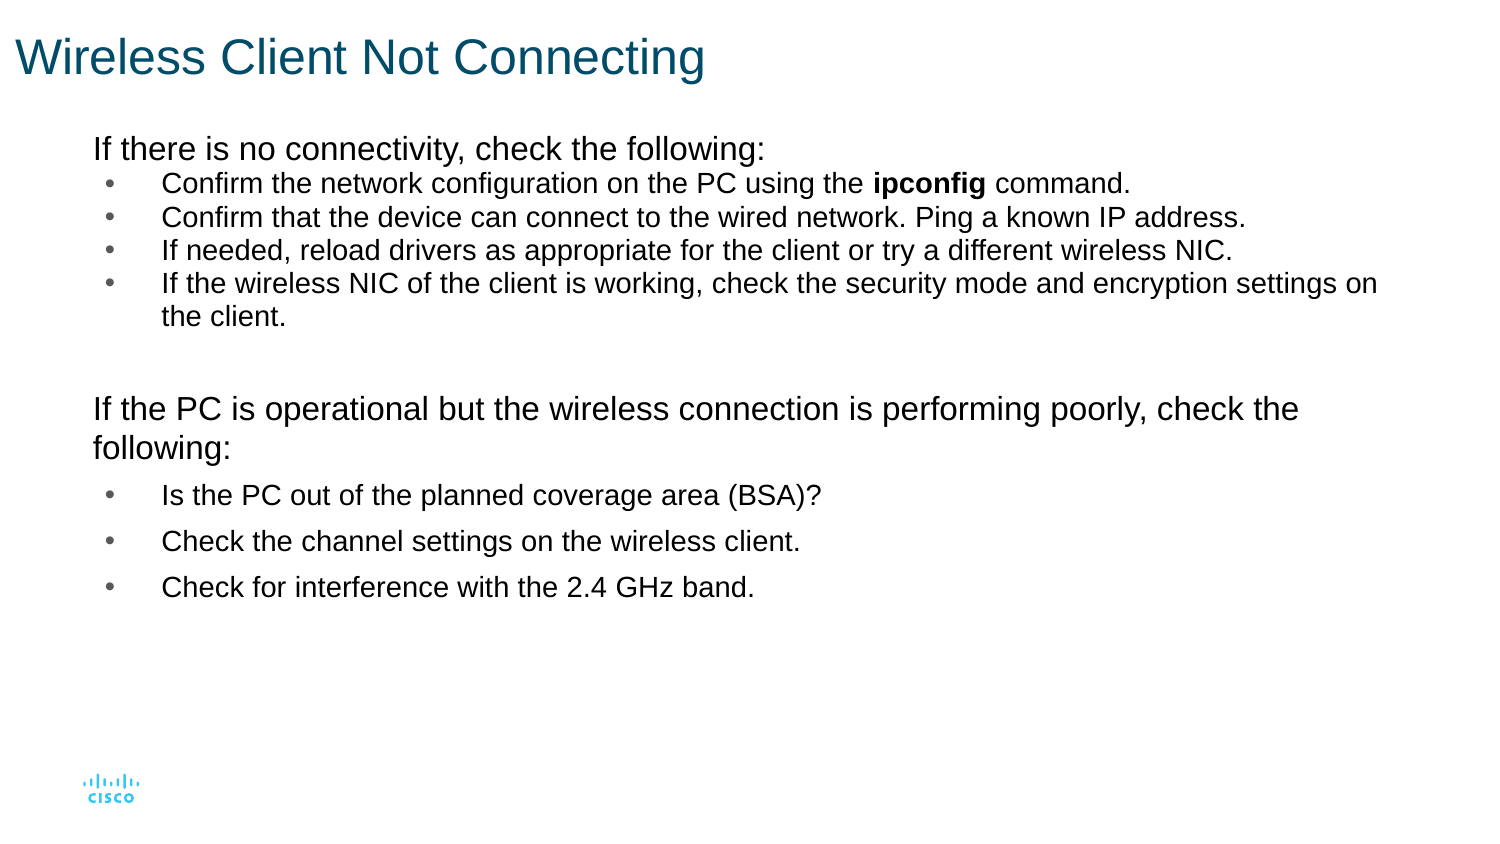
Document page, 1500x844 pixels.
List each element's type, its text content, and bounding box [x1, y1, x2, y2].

list If there is no connectivity, check the following: Confirm the network configuration on the PC using the ipconfig command. Confirm that the device can connect to the wired network. Ping a known IP address. If needed, reload drivers as appropriate for the client or try a different wireless NIC. If the wireless NIC of the client is working, check the security mode and encryption settings on the client. If the PC is operational but the wireless connection is performing poorly, check the following: Is the PC out of the planned coverage area (BSA)? Check the channel settings on the wireless client. Check for interference with the 2.4 GHz band. [77, 120, 1437, 726]
title Wireless Client Not Connecting [0, 0, 1369, 121]
